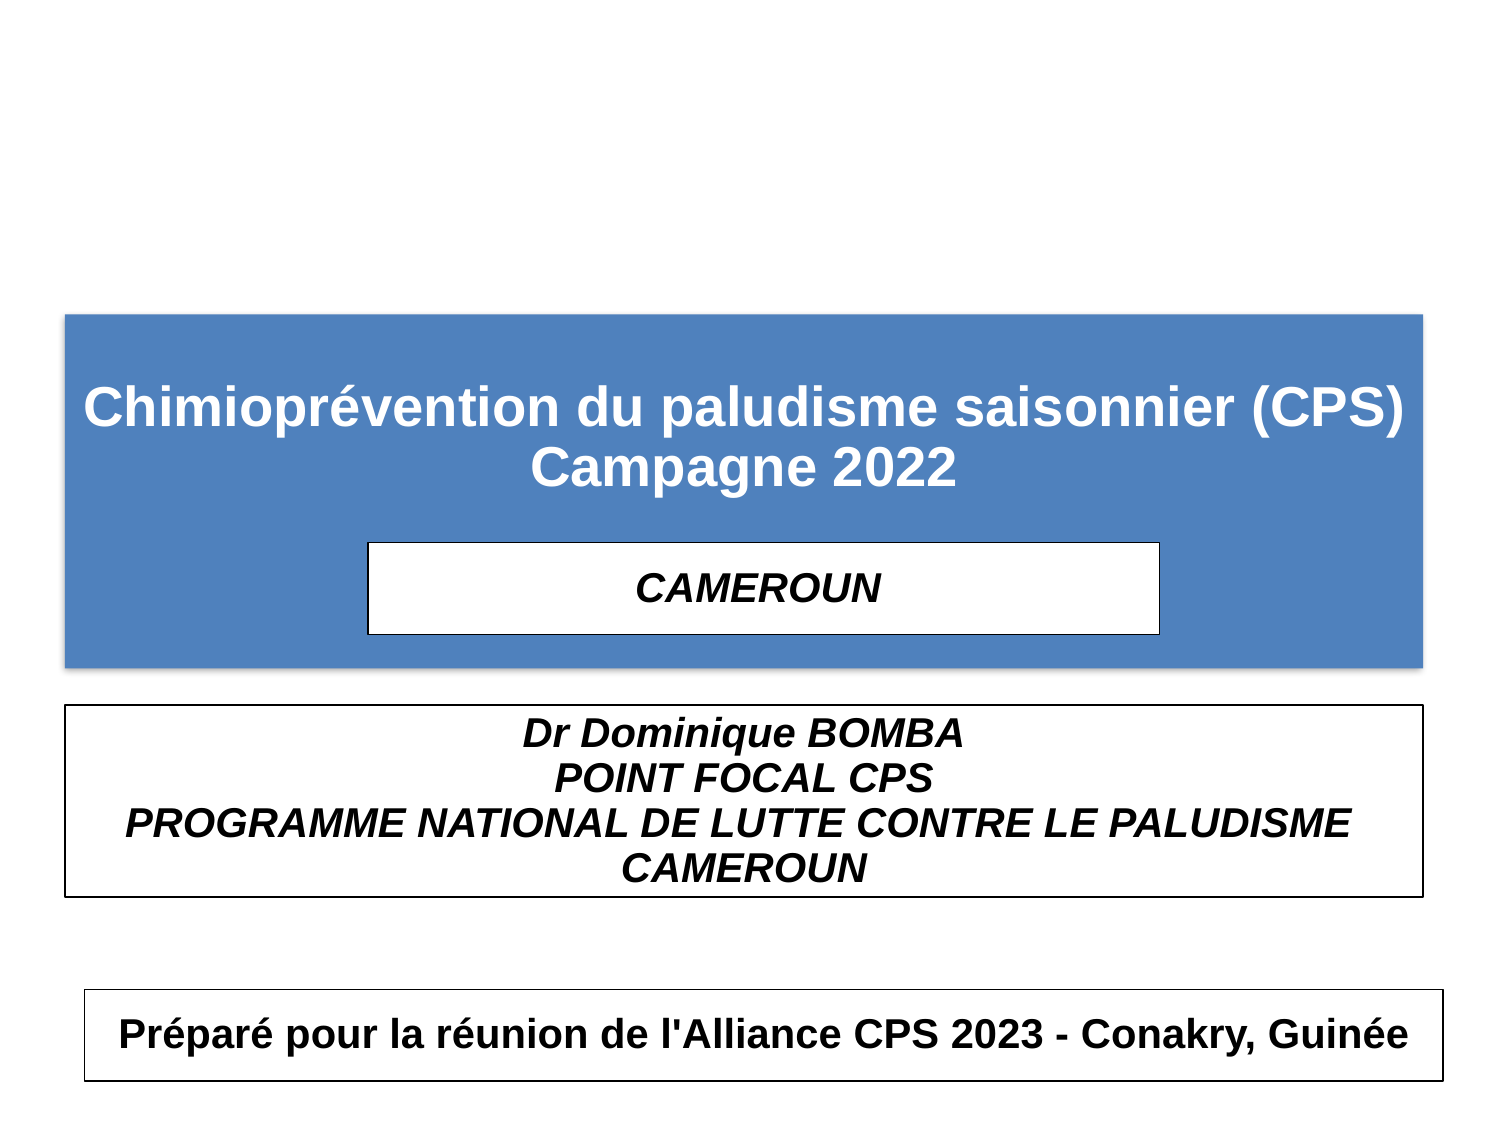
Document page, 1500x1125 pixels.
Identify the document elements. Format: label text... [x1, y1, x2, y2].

text_box Dr Dominique BOMBA POINT FOCAL CPS PROGRAMME NATIONAL DE LUTTE CONTRE LE PALUDISME CAMEROUN [64, 705, 1424, 897]
text_box Préparé pour la réunion de l'Alliance CPS 2023 - Conakry, Guinée [84, 989, 1443, 1082]
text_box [64, 314, 1424, 688]
